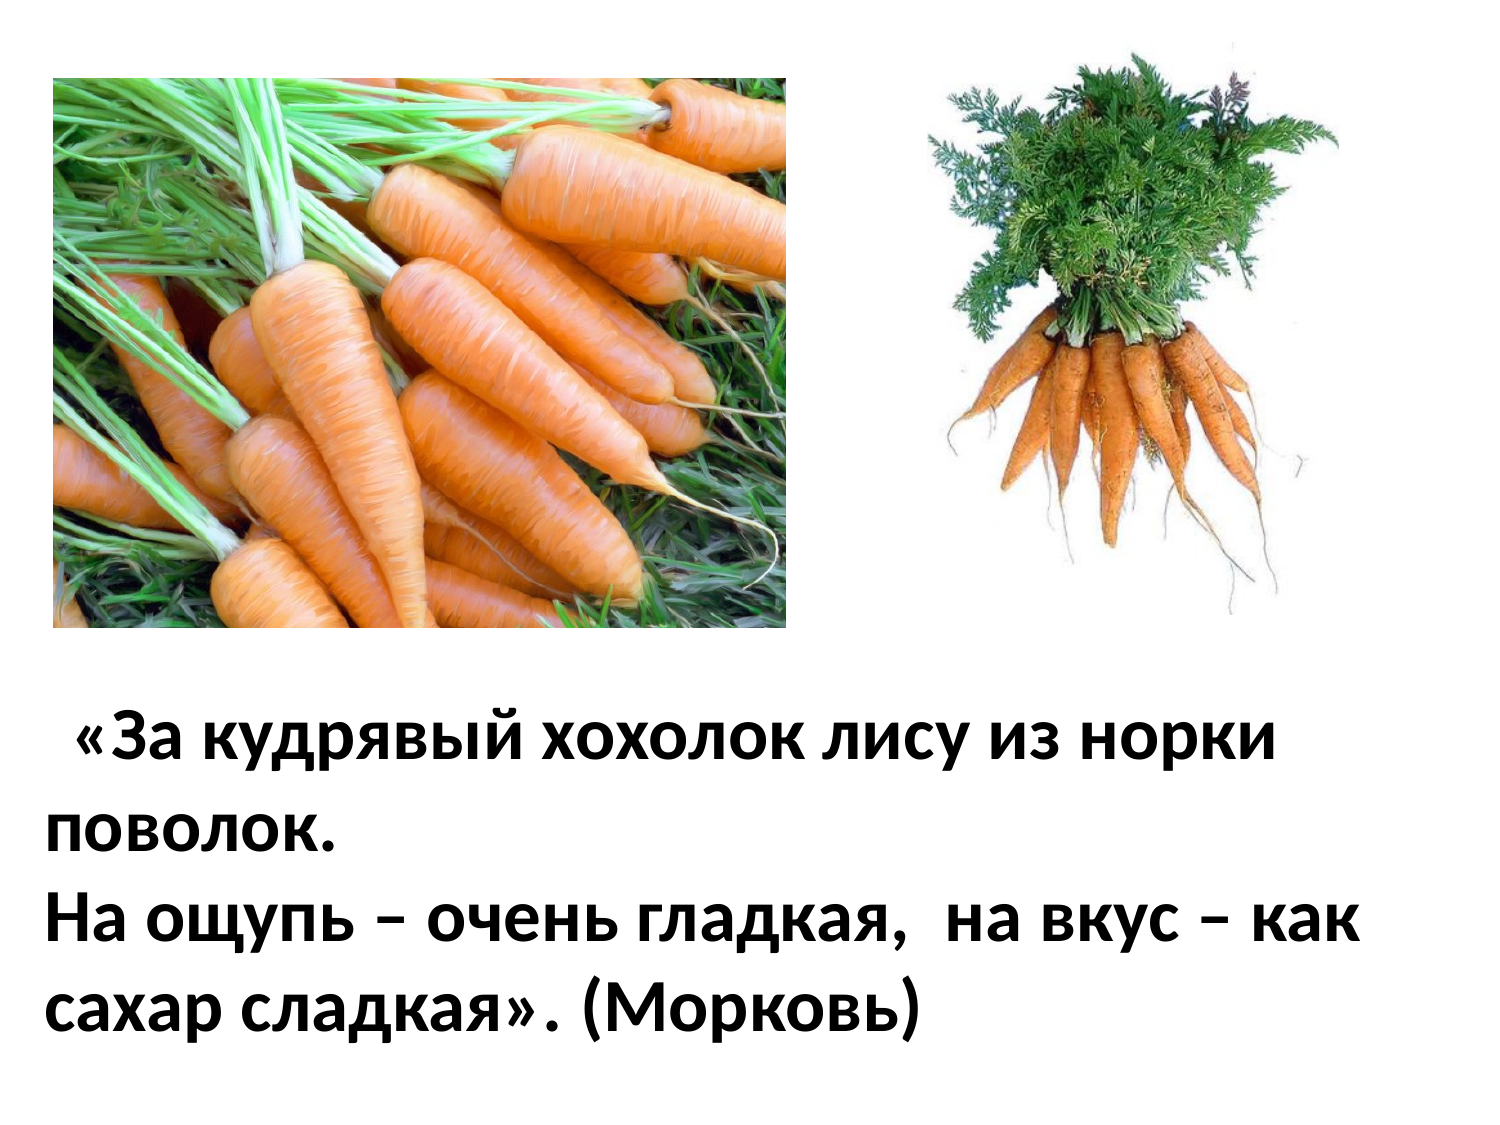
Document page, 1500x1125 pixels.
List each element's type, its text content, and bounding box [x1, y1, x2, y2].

picture [926, 42, 1339, 615]
picture [52, 77, 786, 628]
text_box «За кудрявый хохолок лису из норки поволок. На ощупь – очень гладкая, на вкус – как сахар сладкая». (Морковь) [29, 668, 1412, 1054]
